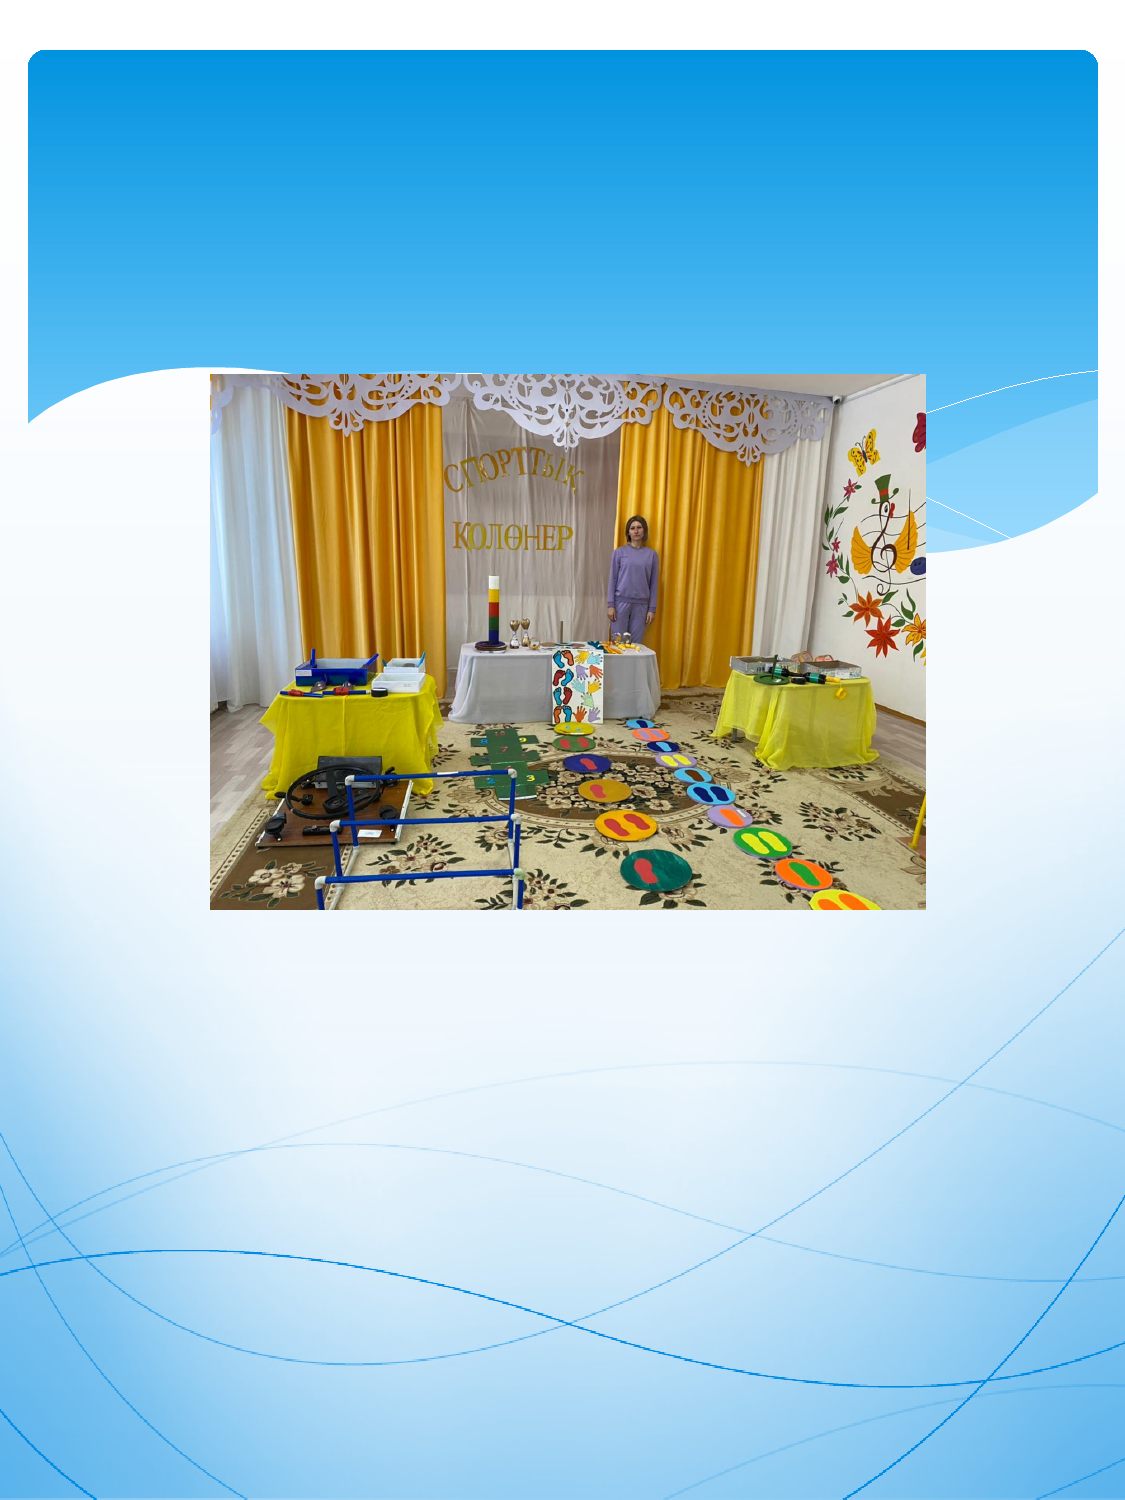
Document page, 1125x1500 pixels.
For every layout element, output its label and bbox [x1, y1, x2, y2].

list [210, 374, 927, 911]
